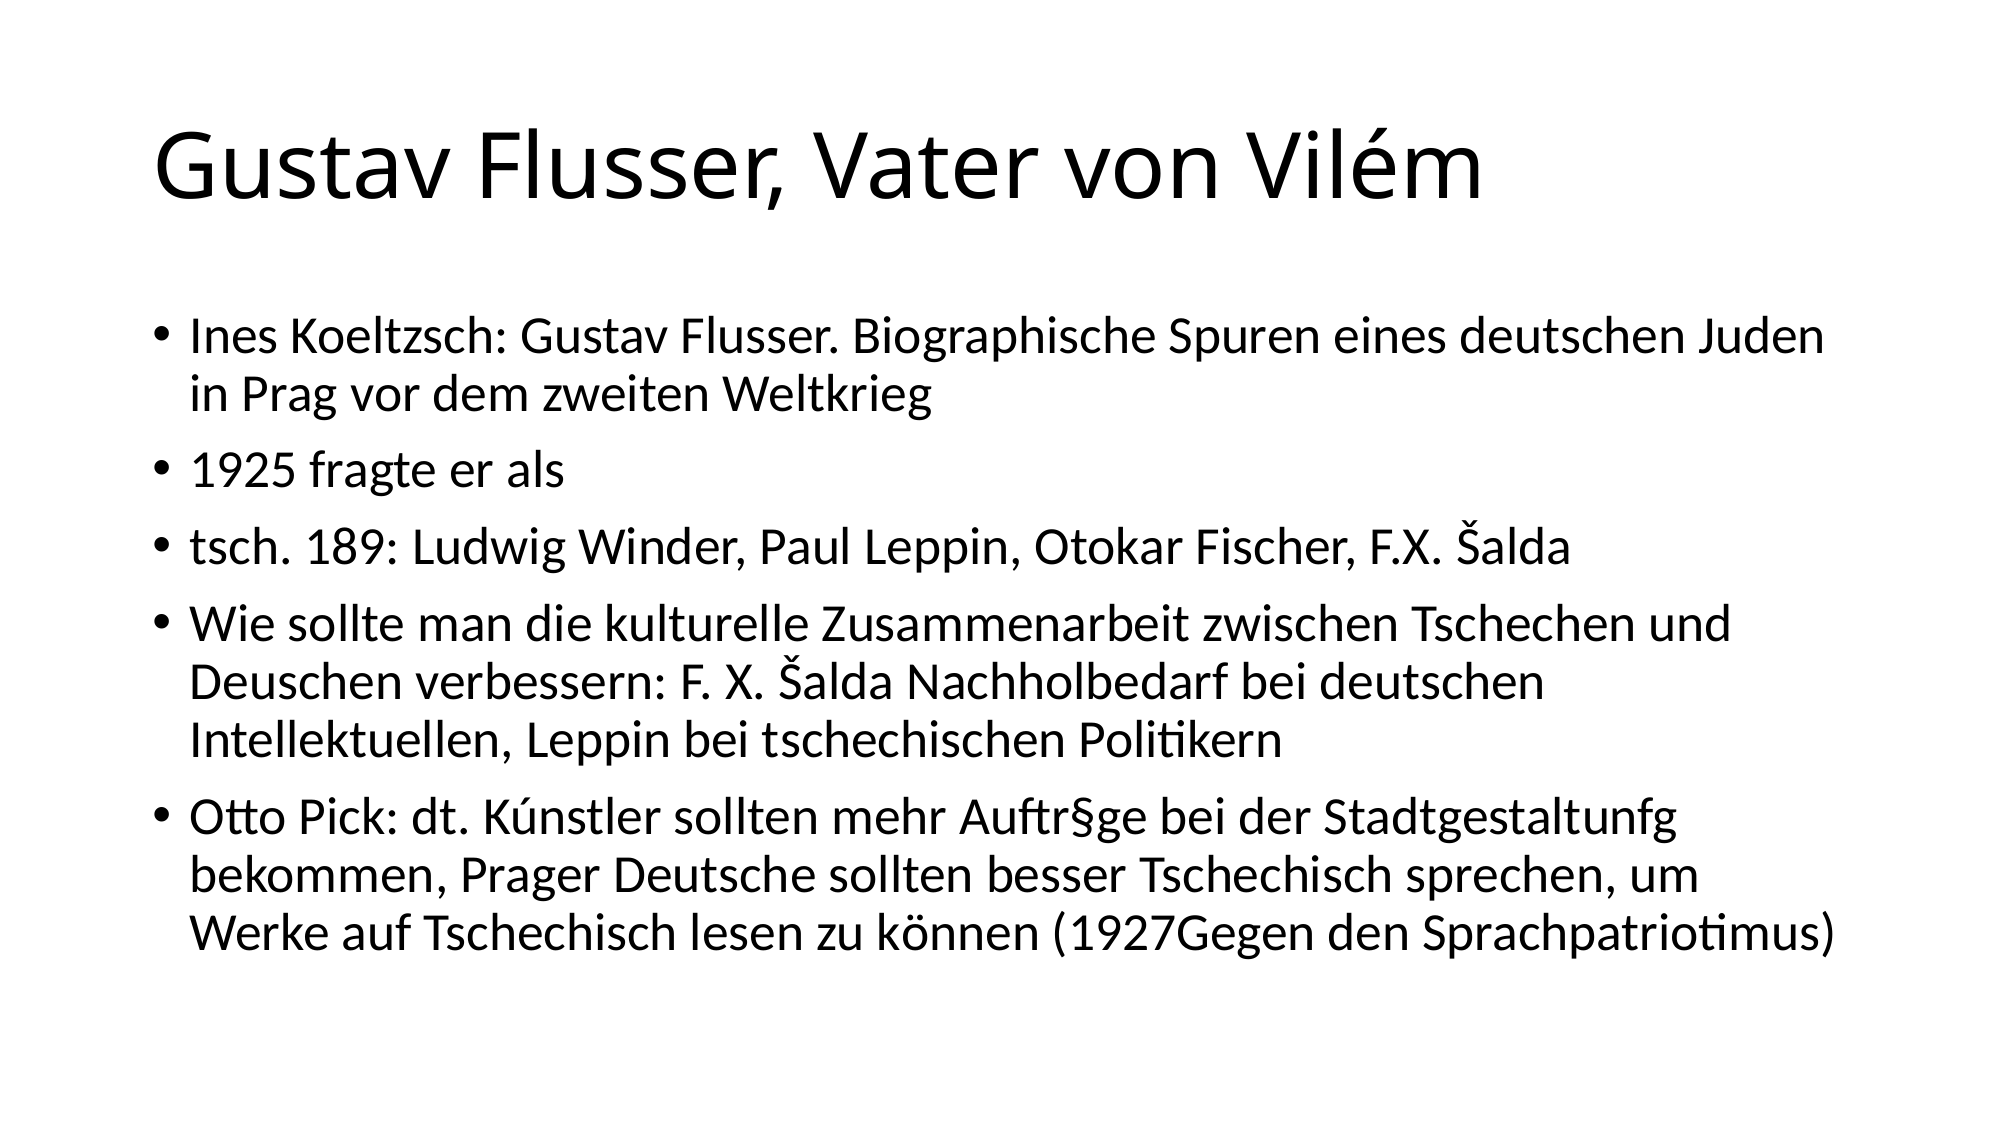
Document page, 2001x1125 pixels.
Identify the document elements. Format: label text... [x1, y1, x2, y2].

list Ines Koeltzsch: Gustav Flusser. Biographische Spuren eines deutschen Juden in Prag vor dem zweiten Weltkrieg 1925 fragte er als tsch. 189: Ludwig Winder, Paul Leppin, Otokar Fischer, F.X. Šalda Wie sollte man die kulturelle Zusammenarbeit zwischen Tschechen und Deuschen verbessern: F. X. Šalda Nachholbedarf bei deutschen Intellektuellen, Leppin bei tschechischen Politikern Otto Pick: dt. Kúnstler sollten mehr Auftr§ge bei der Stadtgestaltunfg bekommen, Prager Deutsche sollten besser Tschechisch sprechen, um Werke auf Tschechisch lesen zu können (1927Gegen den Sprachpatriotimus) [137, 299, 1863, 1014]
title Gustav Flusser, Vater von Vilém [137, 59, 1863, 278]
